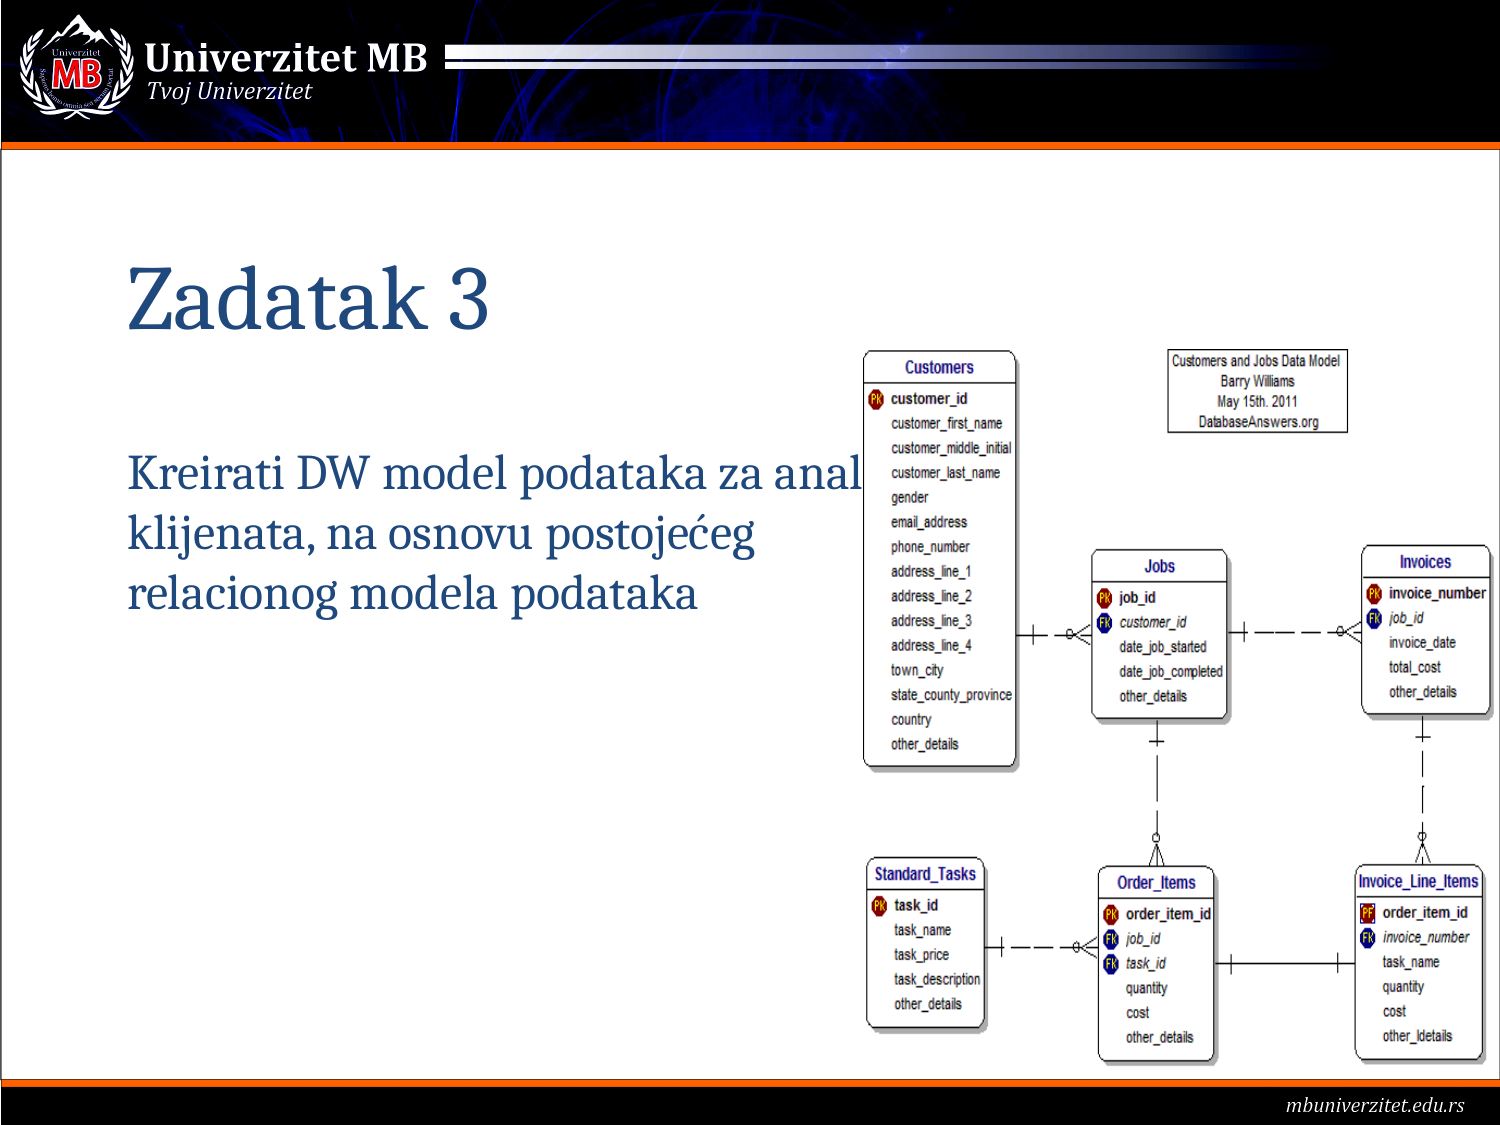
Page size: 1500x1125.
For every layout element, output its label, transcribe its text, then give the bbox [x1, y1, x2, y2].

picture [0, 0, 1500, 1125]
subtitle Kreirati DW model podataka za analizu klijenata, na osnovu postojećeg relacionog modela podataka [112, 432, 858, 823]
title Zadatak 3 [112, 172, 1388, 414]
